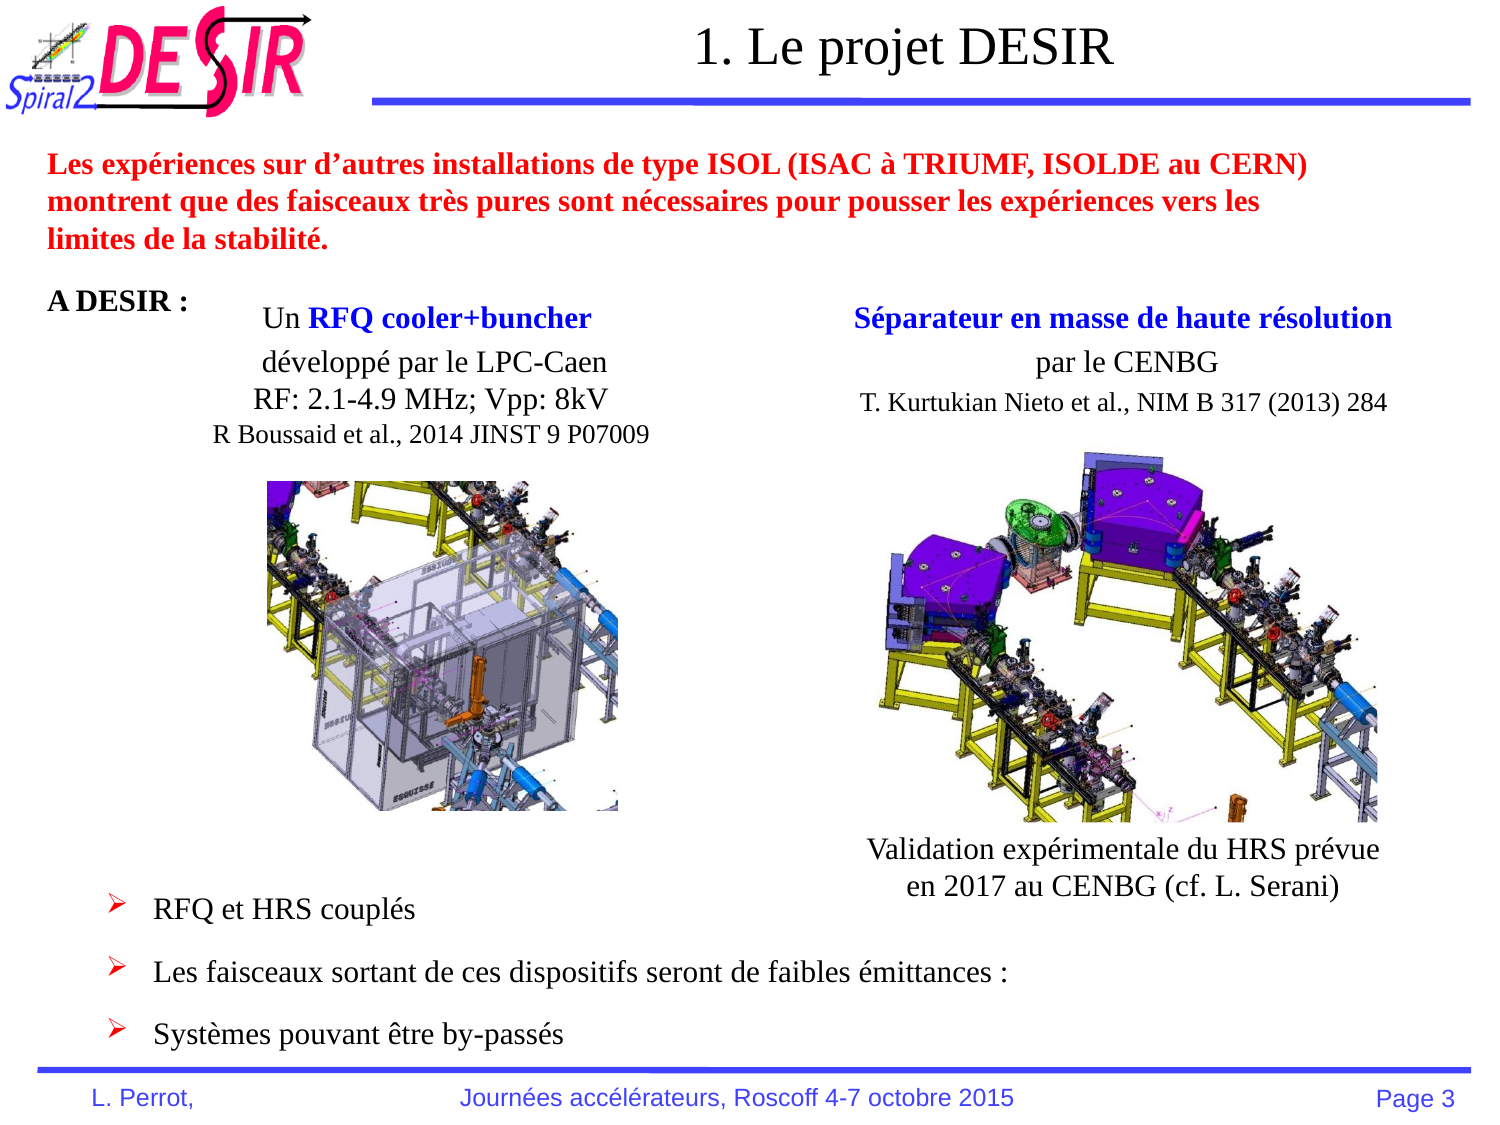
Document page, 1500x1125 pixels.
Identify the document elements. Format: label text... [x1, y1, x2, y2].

title 1. Le projet DESIR [371, 7, 1438, 79]
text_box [835, 291, 1412, 911]
picture [5, 0, 313, 118]
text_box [76, 291, 786, 811]
text_box Les expériences sur d’autres installations de type ISOL (ISAC à TRIUMF, ISOLDE au CERN) montrent que des faisceaux très pures sont nécessaires pour pousser les expériences vers les limites de la stabilité. A DESIR : [41, 137, 1317, 324]
